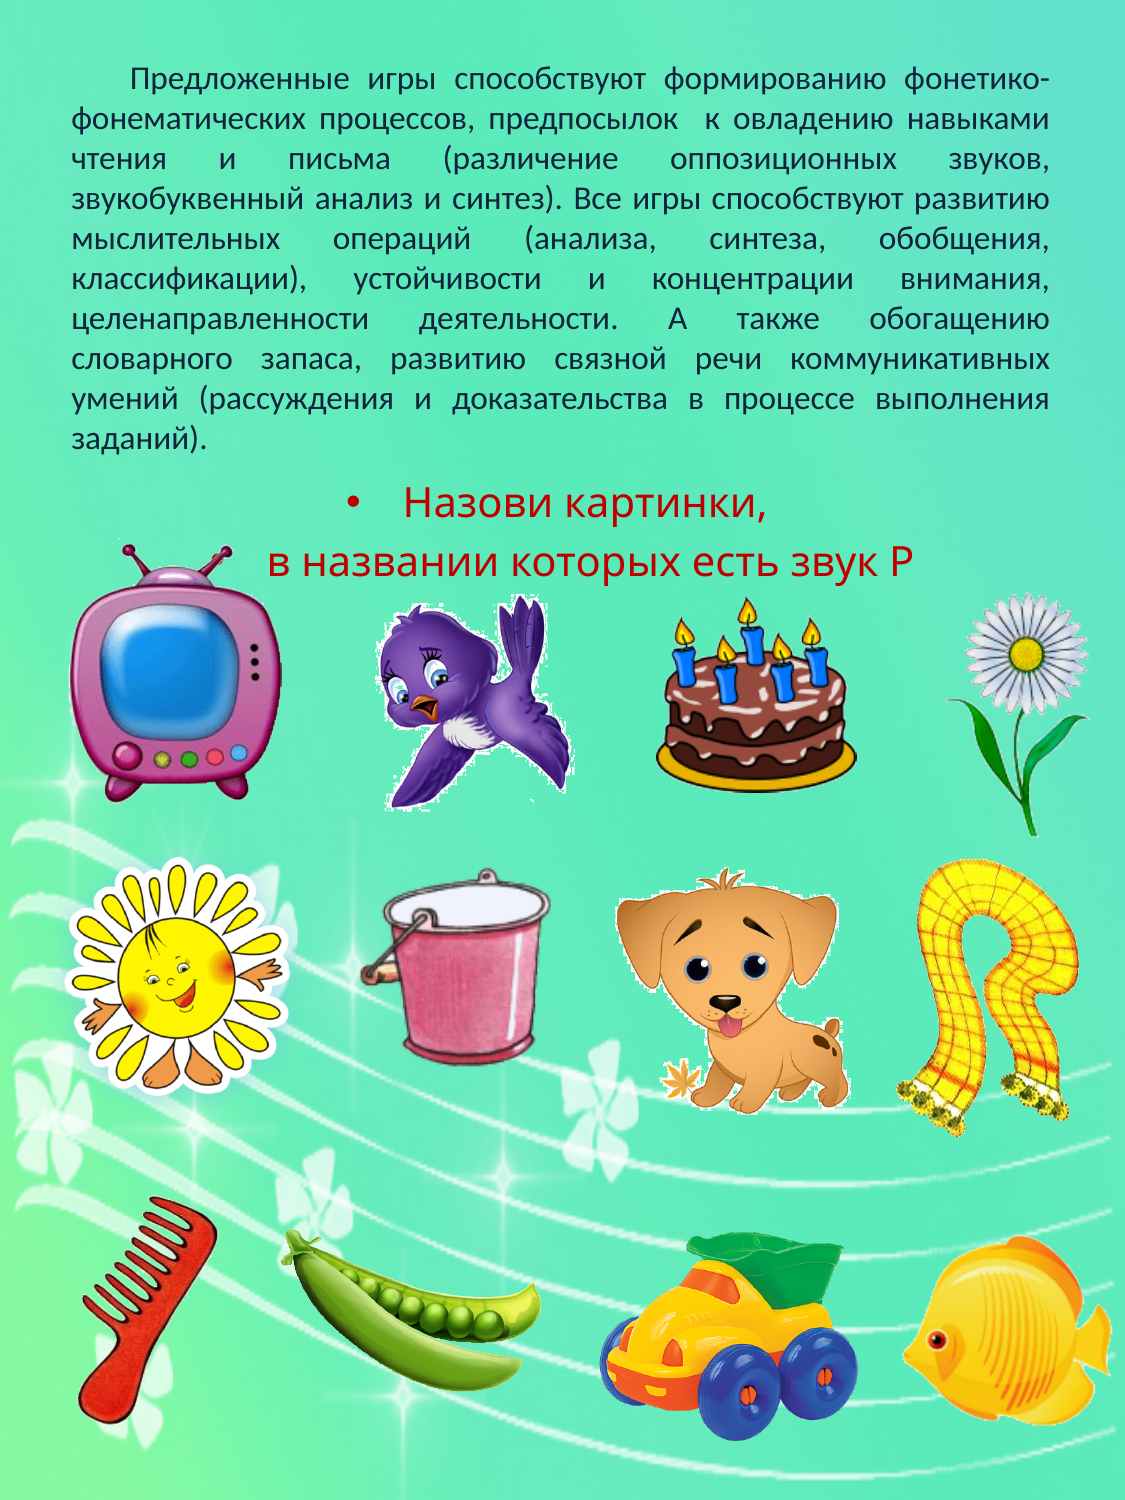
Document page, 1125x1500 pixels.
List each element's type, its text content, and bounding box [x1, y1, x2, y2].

title Предложенные игры способствуют формированию фонетико-фонематических процессов, предпосылок к овладению навыками чтения и письма (различение оппозиционных звуков, звукобуквенный анализ и синтез). Все игры способствуют развитию мыслительных операций (анализа, синтеза, обобщения, классификации), устойчивости и концентрации внимания, целенаправленности деятельности. А также обогащению словарного запаса, развитию связной речи коммуникативных умений (рассуждения и доказательства в процессе выполнения заданий). [56, 60, 1067, 468]
picture [0, 0, 1125, 1500]
list Назови картинки, в названии которых есть звук Р [46, 468, 1079, 1442]
